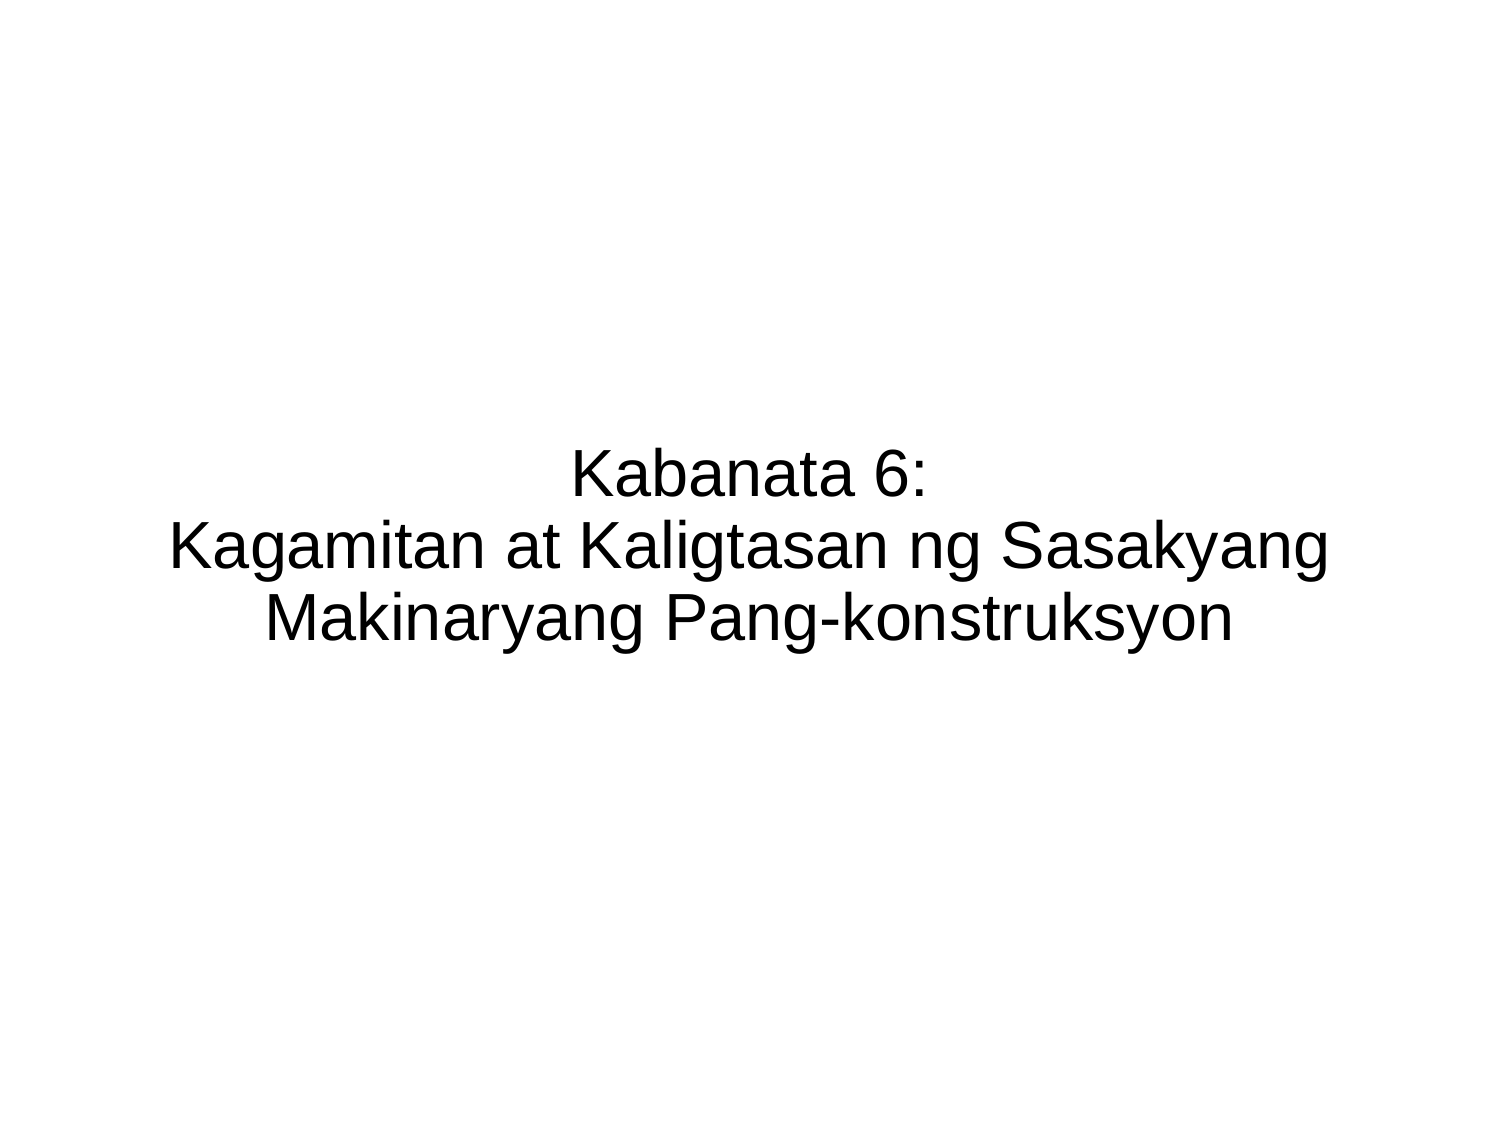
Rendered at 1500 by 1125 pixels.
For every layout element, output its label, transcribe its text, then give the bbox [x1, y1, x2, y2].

text_box Kabanata 6: Kagamitan at Kaligtasan ng Sasakyang Makinaryang Pang-konstruksyon [59, 429, 1441, 663]
